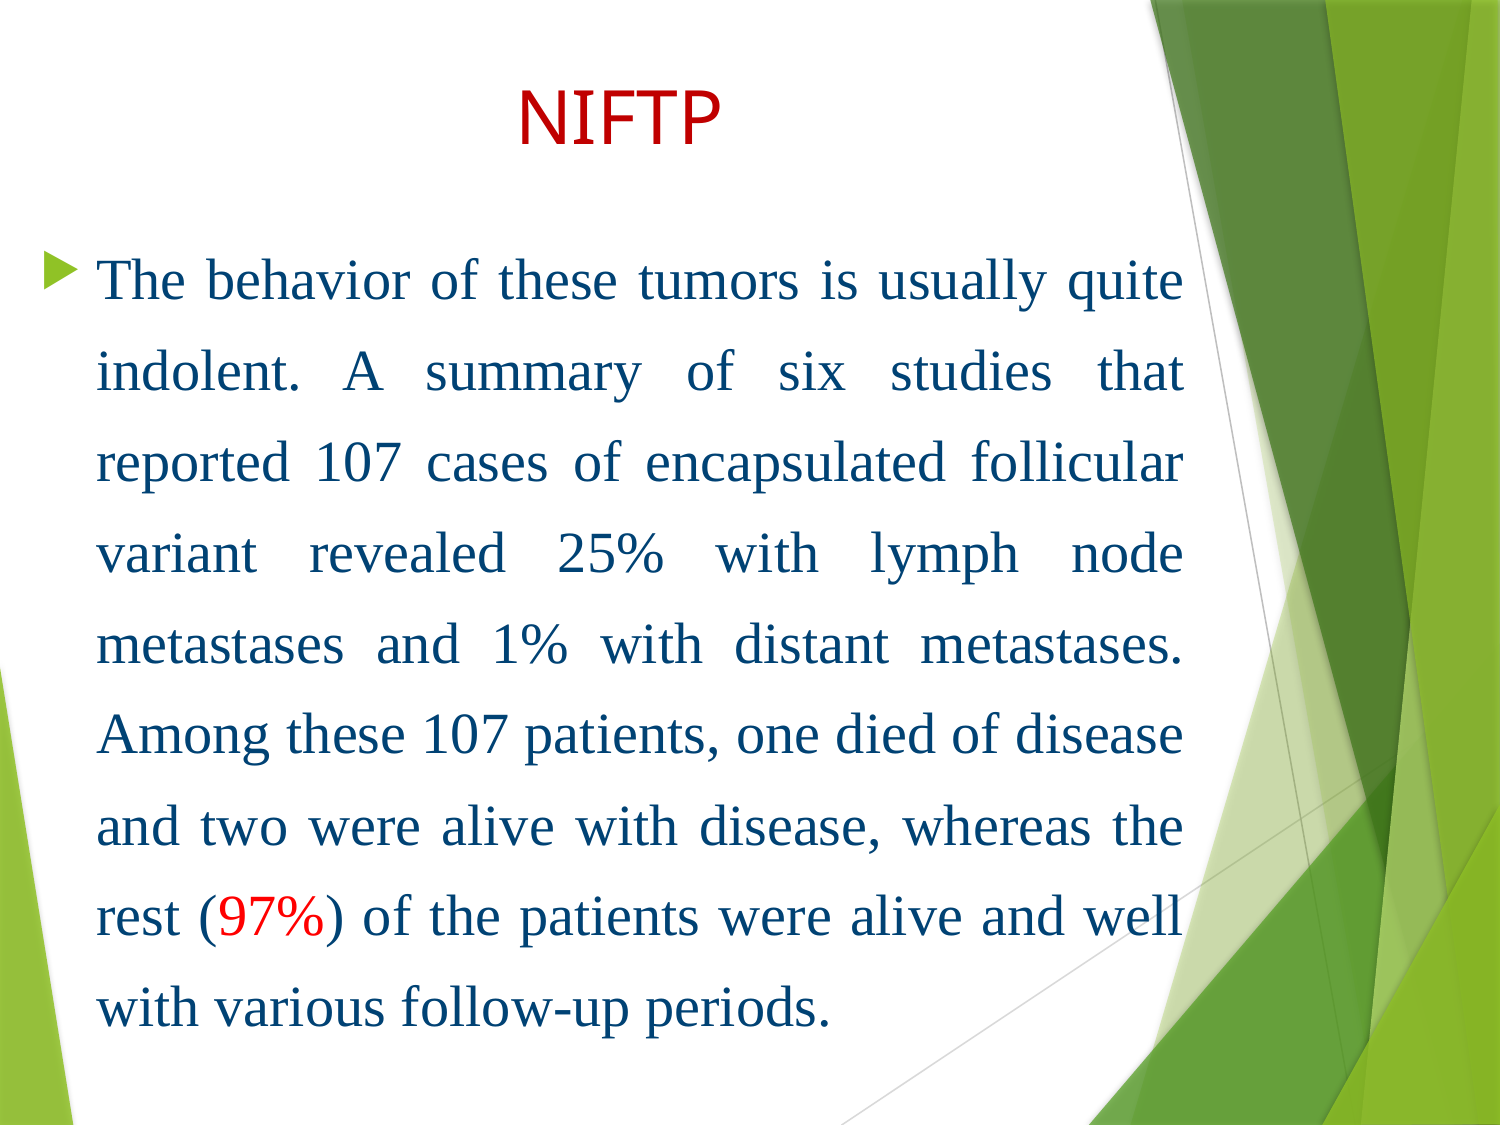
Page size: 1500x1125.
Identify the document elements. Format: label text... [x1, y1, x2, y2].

text_box NIFTP [499, 62, 788, 188]
list The behavior of these tumors is usually quite indolent. A summary of six studies that reported 107 cases of encapsulated follicular variant revealed 25% with lymph node metastases and 1% with distant metastases. Among these 107 patients, one died of disease and two were alive with disease, whereas the rest (97%) of the patients were alive and well with various follow-up periods. [24, 212, 1200, 1038]
